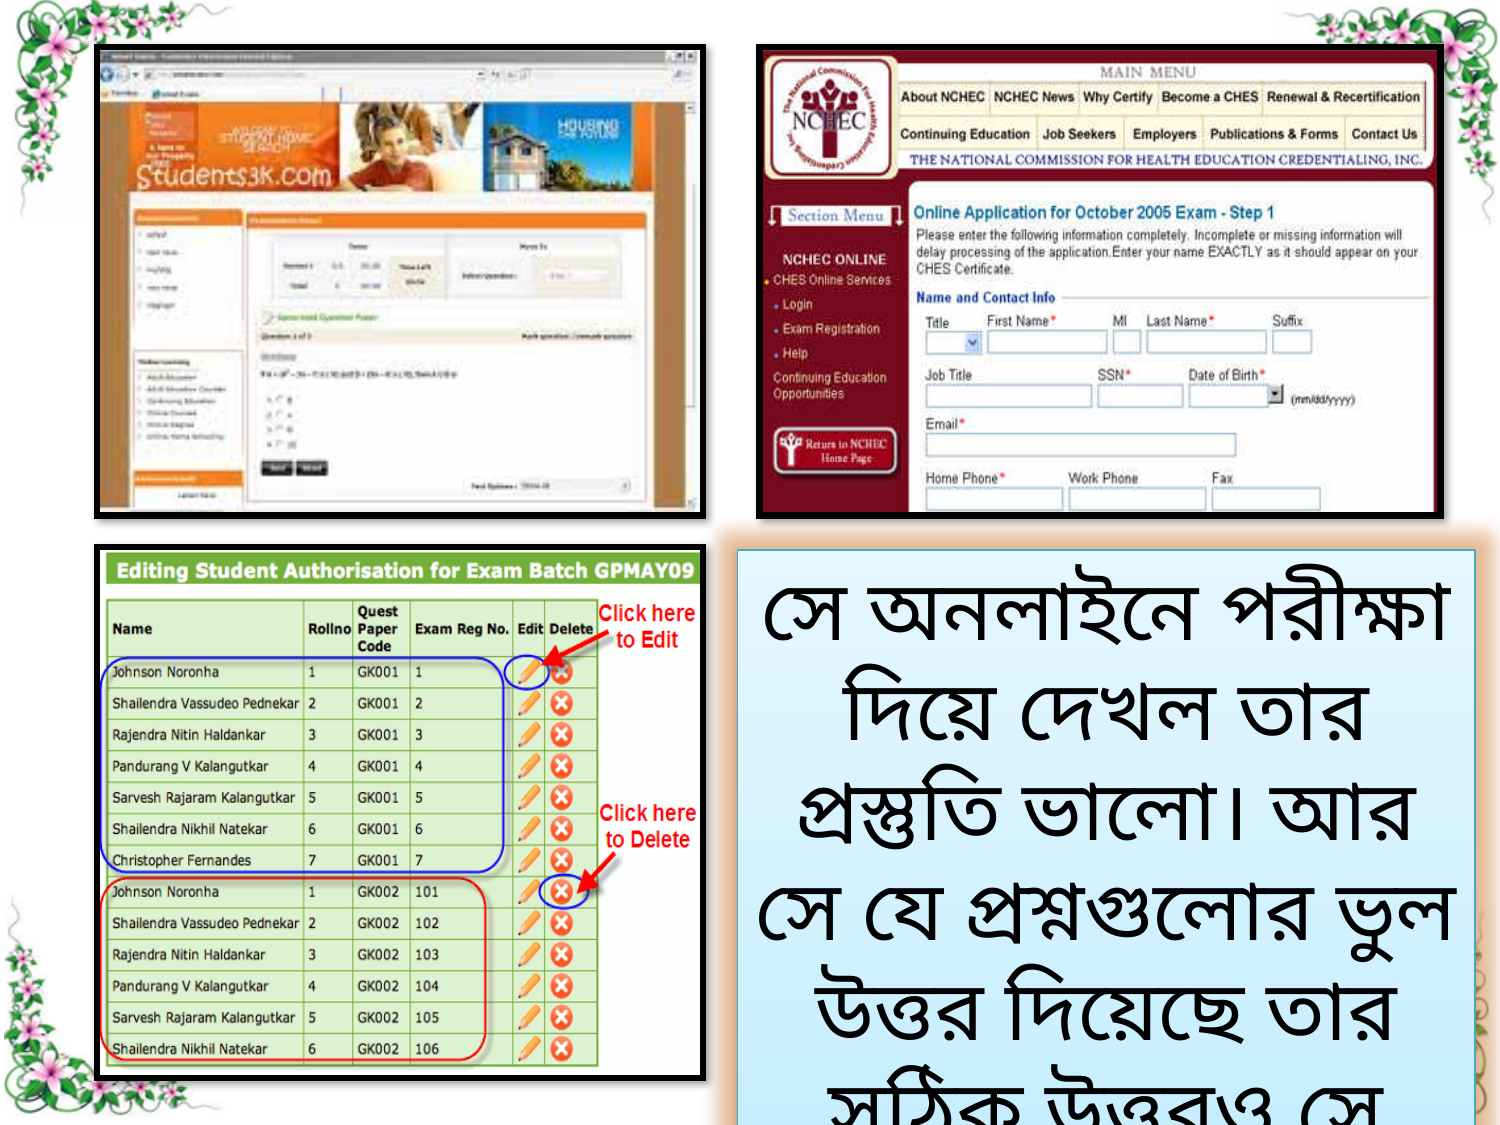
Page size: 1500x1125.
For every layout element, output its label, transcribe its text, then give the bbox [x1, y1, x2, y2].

picture [99, 49, 701, 513]
picture [1277, 0, 1497, 229]
picture [8, 0, 237, 221]
picture [4, 893, 227, 1123]
picture [99, 549, 701, 1076]
picture [762, 49, 1438, 513]
text_box সে অনলাইনে পরীক্ষা দিয়ে দেখল তার প্রস্তুতি ভালো। আর সে যে প্রশ্নগুলোর ভুল উত্তর দিয়েছে তার সঠিক উত্তরও সে পেয়ে গেল। [737, 549, 1476, 1125]
